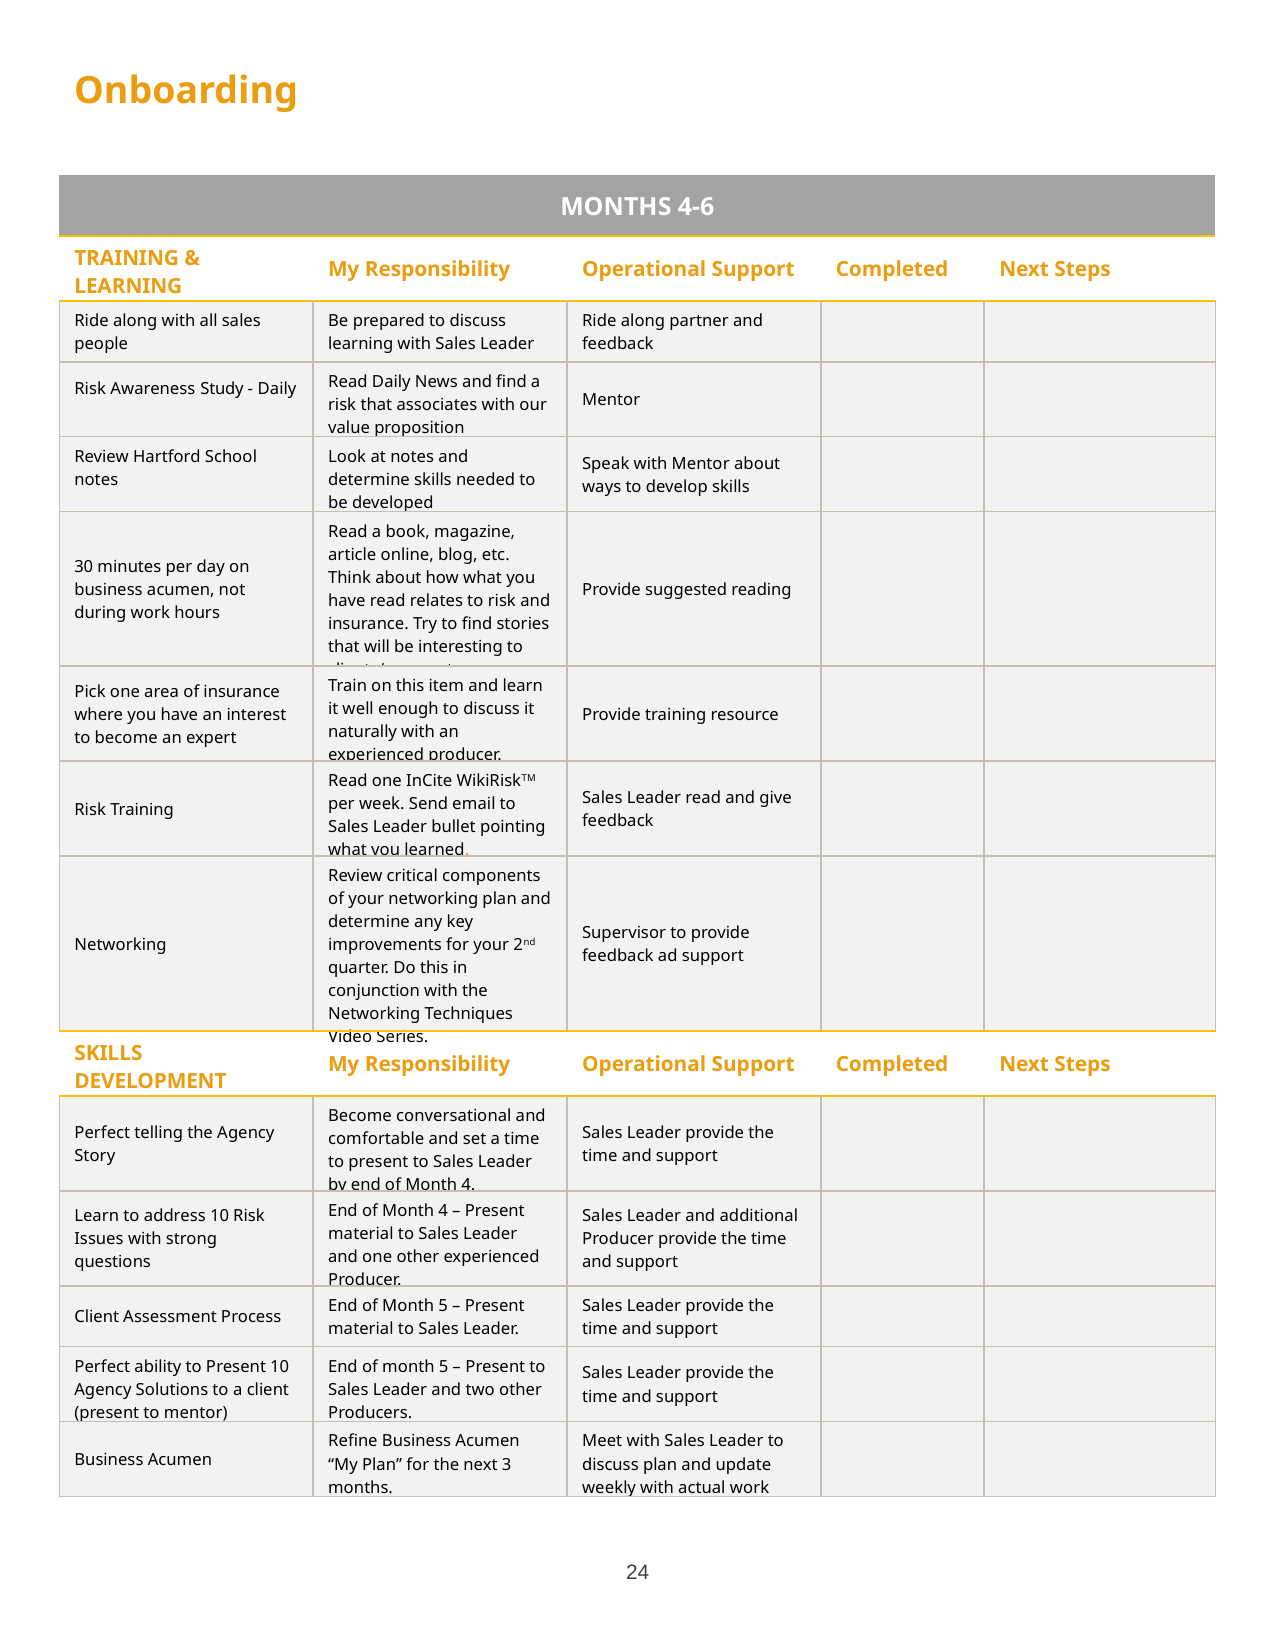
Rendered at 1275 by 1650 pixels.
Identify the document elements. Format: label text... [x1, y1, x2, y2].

table_cell 30 minutes per day on business acumen, not during work hours [60, 512, 312, 665]
table_cell [985, 857, 1215, 1030]
table_cell [822, 762, 983, 855]
table_cell Provide suggested reading [568, 512, 820, 665]
table_cell Networking [60, 857, 312, 1030]
table_cell Become conversational and comfortable and set a time to present to Sales Leader by end of Month 4. [314, 1097, 566, 1190]
table_cell End of month 5 – Present to Sales Leader and two other Producers. [314, 1347, 566, 1421]
table_cell [822, 1097, 983, 1190]
table_cell Completed [821, 1032, 984, 1095]
table_cell Client Assessment Process [60, 1287, 312, 1346]
table_cell Read Daily News and find a risk that associates with our value proposition [314, 363, 566, 436]
table_cell Meet with Sales Leader to discuss plan and update weekly with actual work [568, 1422, 820, 1496]
table_cell Sales Leader and additional Producer provide the time and support [568, 1192, 820, 1285]
table_cell End of Month 5 – Present material to Sales Leader. [314, 1287, 566, 1346]
table_cell Pick one area of insurance where you have an interest to become an expert [60, 667, 312, 760]
table_cell Ride along partner and feedback [568, 302, 820, 361]
table_cell [822, 437, 983, 511]
table_cell Mentor [568, 363, 820, 436]
table_cell Risk Awareness Study - Daily [60, 363, 312, 436]
table_cell [822, 1287, 983, 1346]
table_cell Look at notes and determine skills needed to be developed [314, 437, 566, 511]
table_cell [822, 1347, 983, 1421]
table_cell [985, 302, 1215, 361]
table_cell [822, 363, 983, 436]
table_cell Learn to address 10 Risk Issues with strong questions [60, 1192, 312, 1285]
table_cell My Responsibility [313, 1032, 567, 1095]
table_cell [822, 857, 983, 1030]
table_cell Speak with Mentor about ways to develop skills [568, 437, 820, 511]
table_cell Review Hartford School notes [60, 437, 312, 511]
table_cell Ride along with all sales people [60, 302, 312, 361]
table_cell [822, 1422, 983, 1496]
table_cell [822, 512, 983, 665]
table_cell Review critical components of your networking plan and determine any key improvements for your 2nd quarter. Do this in conjunction with the Networking Techniques Video Series. [314, 857, 566, 1030]
table_cell Be prepared to discuss learning with Sales Leader [314, 302, 566, 361]
table_cell [985, 1347, 1215, 1421]
table_cell [985, 363, 1215, 436]
table_cell Sales Leader provide the time and support [568, 1347, 820, 1421]
table_cell Completed [821, 237, 984, 300]
table_cell [985, 1287, 1215, 1346]
table_cell Perfect telling the Agency Story [60, 1097, 312, 1190]
table_cell Read one InCite WikiRiskTM per week. Send email to Sales Leader bullet pointing what you learned. [314, 762, 566, 855]
table_cell Train on this item and learn it well enough to discuss it naturally with an experienced producer. [314, 667, 566, 760]
table_cell Operational Support [567, 237, 821, 300]
table_cell Read a book, magazine, article online, blog, etc. Think about how what you have read relates to risk and insurance. Try to find stories that will be interesting to clients/prospects. [314, 512, 566, 665]
text_box 24 [599, 1551, 675, 1591]
table_cell Next Steps [984, 1032, 1215, 1095]
table_cell My Responsibility [313, 237, 567, 300]
table_cell End of Month 4 – Present material to Sales Leader and one other experienced Producer. [314, 1192, 566, 1285]
table_cell Sales Leader read and give feedback [568, 762, 820, 855]
table_cell Refine Business Acumen “My Plan” for the next 3 months. [314, 1422, 566, 1496]
table_cell Sales Leader provide the time and support [568, 1287, 820, 1346]
table_cell [985, 667, 1215, 760]
table_cell Provide training resource [568, 667, 820, 760]
table_cell [985, 762, 1215, 855]
table_cell [822, 302, 983, 361]
table_cell SKILLS DEVELOPMENT [59, 1032, 313, 1095]
table_cell Operational Support [567, 1032, 821, 1095]
table_cell [822, 667, 983, 760]
table_cell [985, 512, 1215, 665]
table_cell Business Acumen [60, 1422, 312, 1496]
table_cell Supervisor to provide feedback ad support [568, 857, 820, 1030]
table_header MONTHS 4-6 [59, 175, 1215, 235]
table_cell [985, 1192, 1215, 1285]
table_cell [822, 1192, 983, 1285]
table_cell [985, 1097, 1215, 1190]
table_cell Next Steps [984, 237, 1215, 300]
text_box Onboarding [59, 58, 630, 119]
table_cell Risk Training [60, 762, 312, 855]
table_cell TRAINING & LEARNING [59, 237, 313, 300]
table_cell [985, 1422, 1215, 1496]
table_cell [985, 437, 1215, 511]
table_cell Sales Leader provide the time and support [568, 1097, 820, 1190]
table_cell Perfect ability to Present 10 Agency Solutions to a client (present to mentor) [60, 1347, 312, 1421]
